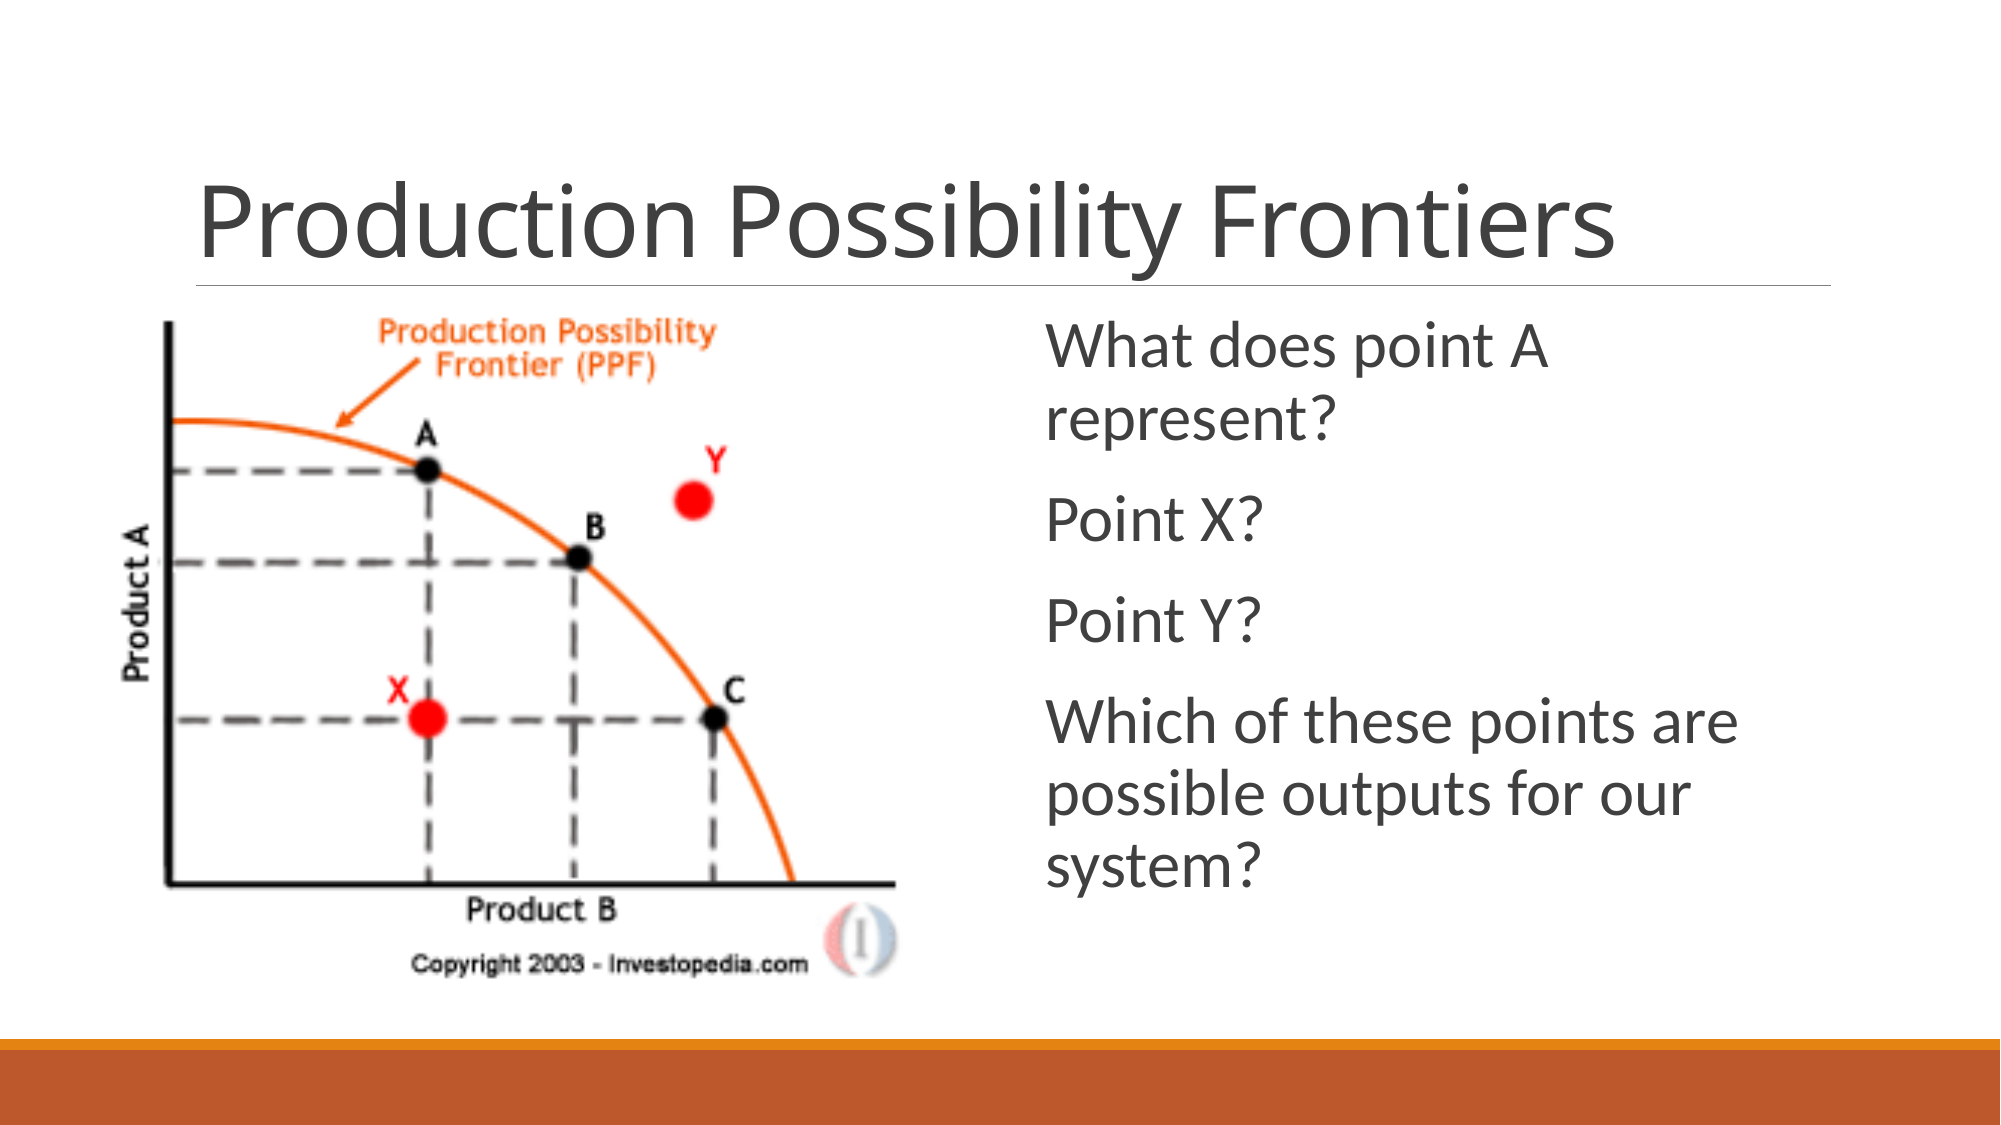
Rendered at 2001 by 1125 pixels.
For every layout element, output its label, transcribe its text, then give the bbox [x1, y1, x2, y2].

picture [97, 301, 948, 988]
title Production Possibility Frontiers [180, 47, 1830, 285]
list What does point A represent? Point X? Point Y? Which of these points are possible outputs for our system? [1030, 302, 1830, 963]
